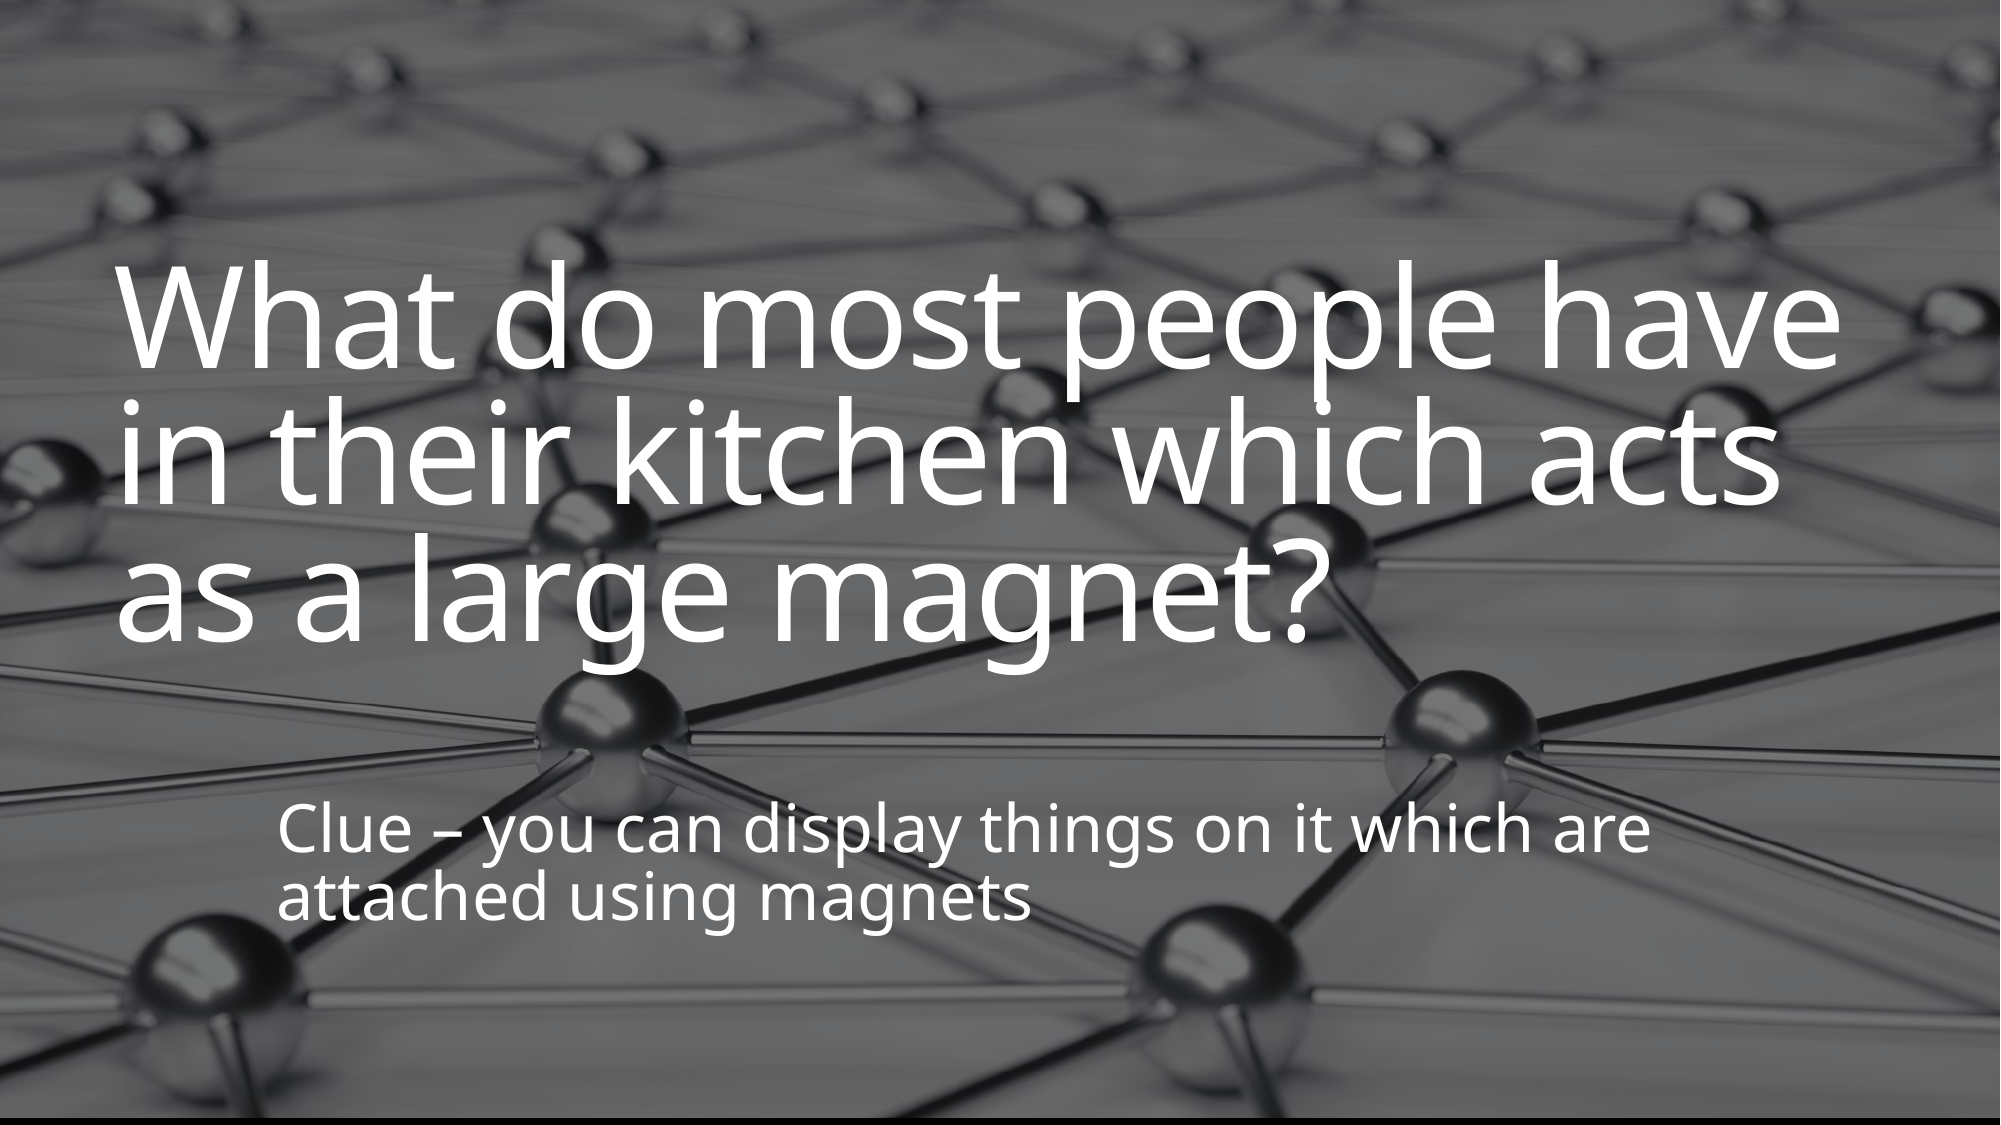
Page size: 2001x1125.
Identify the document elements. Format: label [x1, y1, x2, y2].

picture [0, 0, 2000, 1118]
text_box [0, 1118, 2000, 1125]
